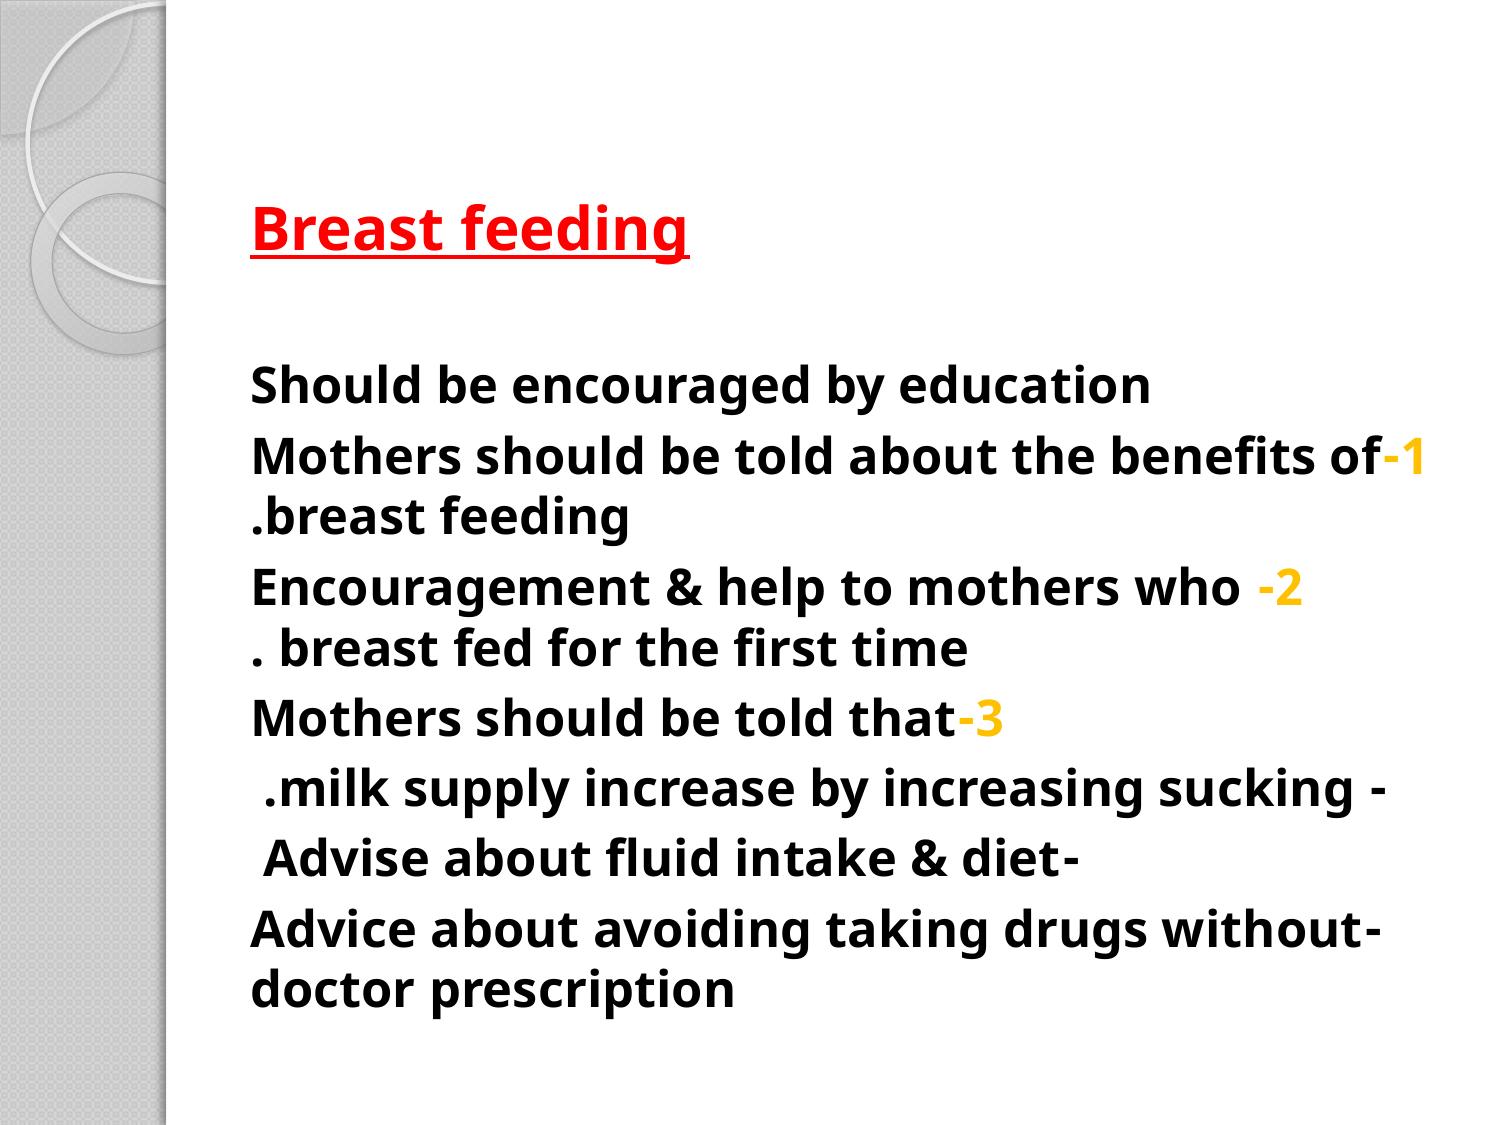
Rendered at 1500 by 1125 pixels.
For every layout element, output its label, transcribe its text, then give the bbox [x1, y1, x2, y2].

list Breast feeding Should be encouraged by education 1-Mothers should be told about the benefits of breast feeding. 2- Encouragement & help to mothers who breast fed for the first time . 3-Mothers should be told that - milk supply increase by increasing sucking. -Advise about fluid intake & diet -Advice about avoiding taking drugs without doctor prescription [235, 182, 1466, 1035]
